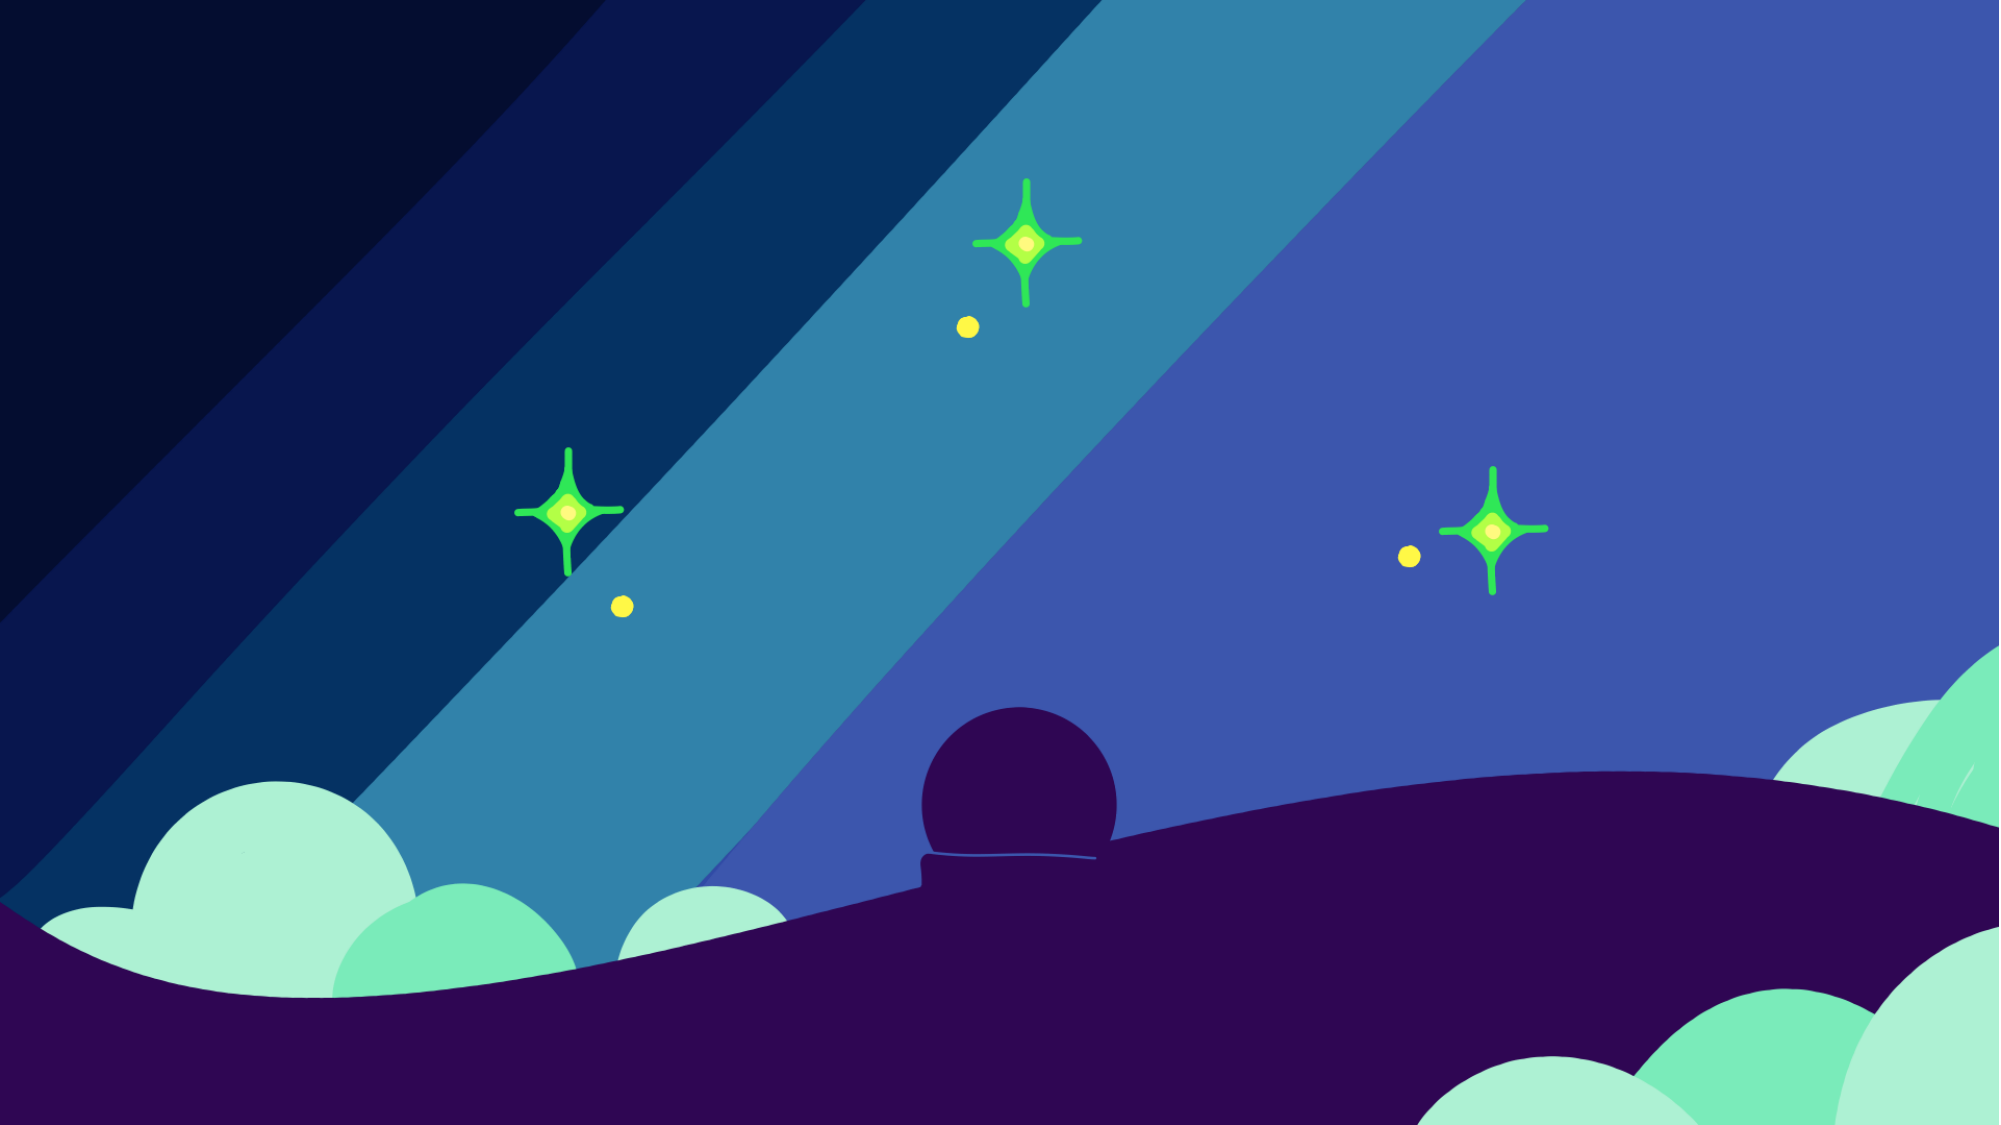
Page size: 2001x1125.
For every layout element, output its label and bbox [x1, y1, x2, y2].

list [0, 0, 1998, 1125]
